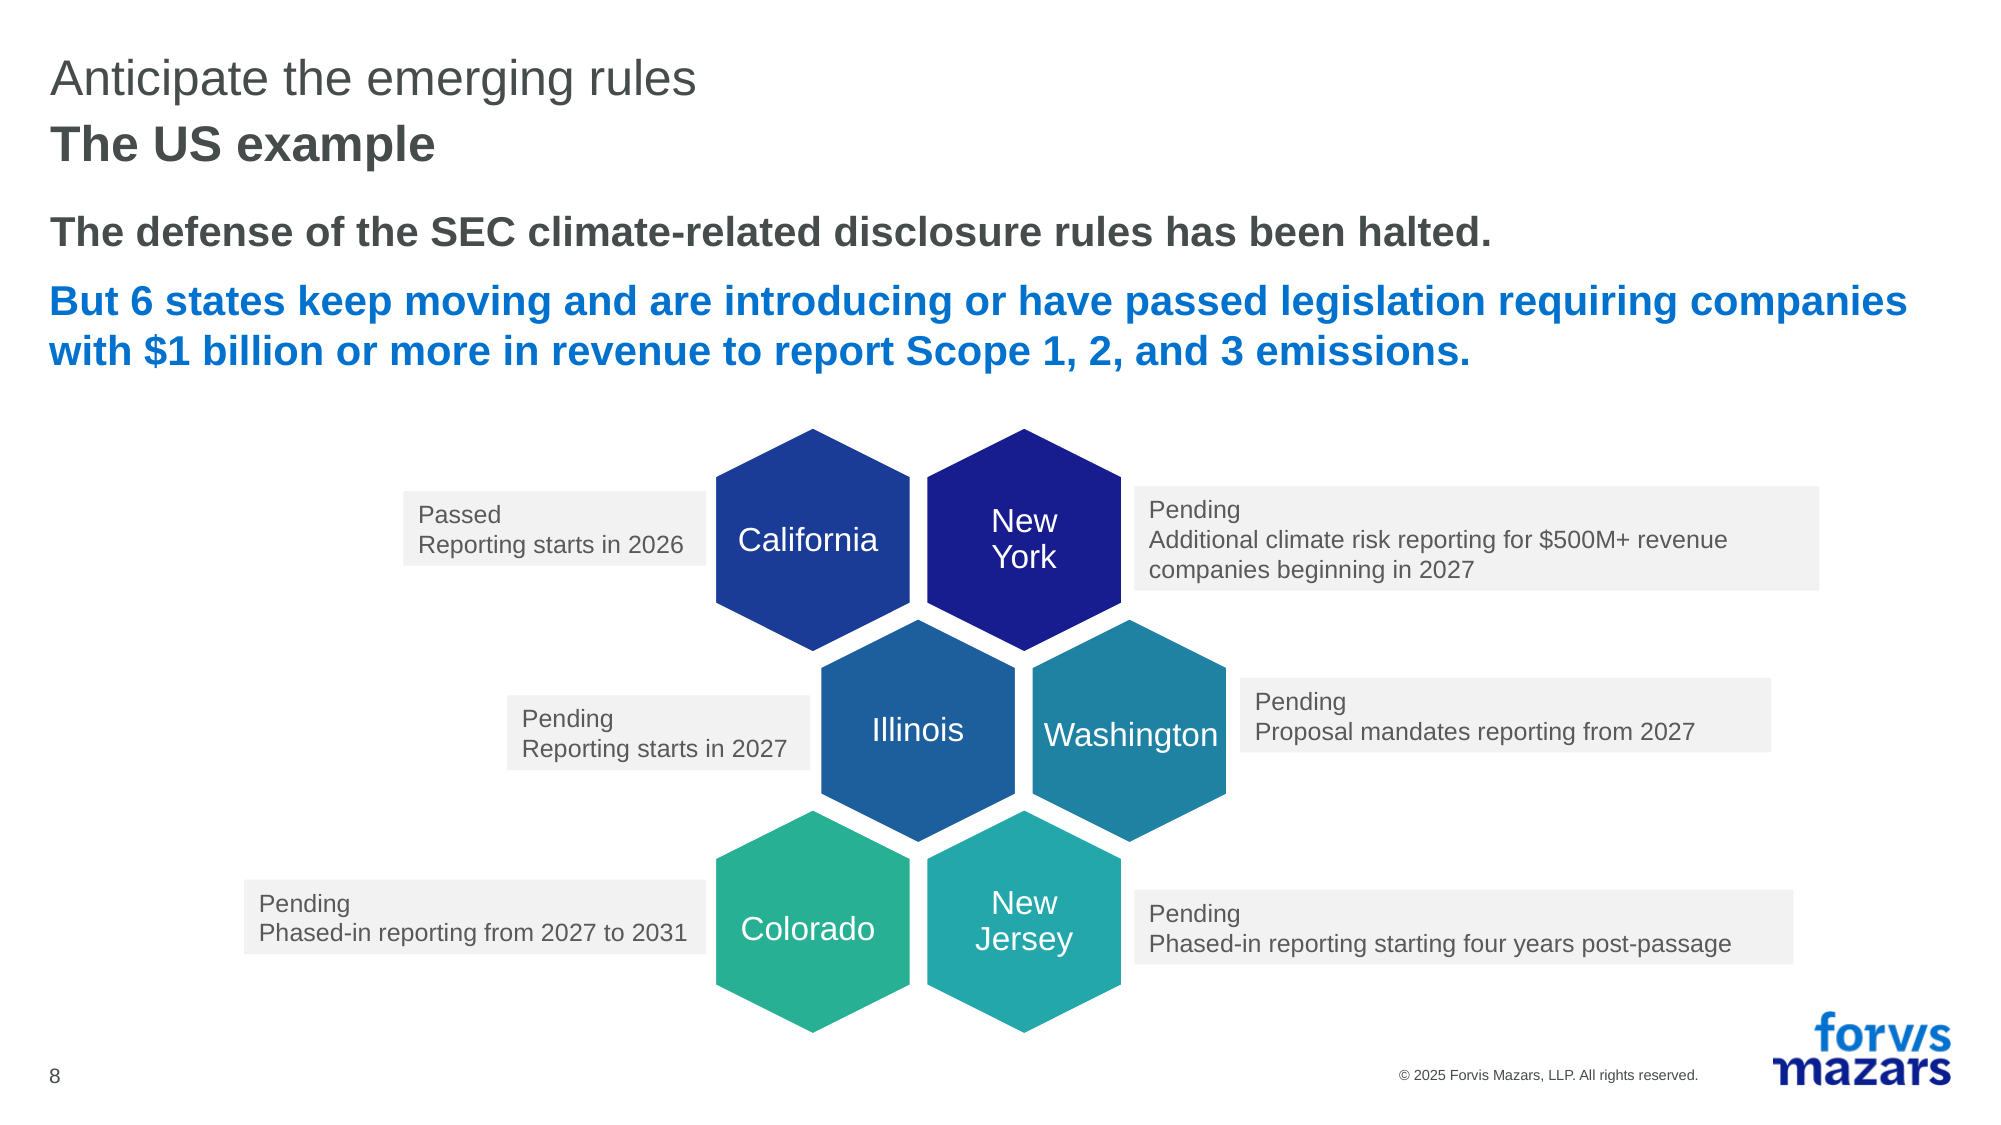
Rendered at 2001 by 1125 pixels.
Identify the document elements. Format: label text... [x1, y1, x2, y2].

text_box The defense of the SEC climate-related disclosure rules has been halted. [35, 197, 1624, 263]
picture [1773, 1011, 1951, 1086]
text_box Pending Additional climate risk reporting for $500M+ revenue companies beginning in 2027 [1575, 486, 1820, 591]
list The US example [50, 110, 977, 170]
text_box But 6 states keep moving and are introducing or have passed legislation requiring companies with $1 billion or more in revenue to report Scope 1, 2, and 3 emissions. [34, 266, 1936, 382]
text_box Pending Phased-in reporting from 2027 to 2031 [244, 879, 374, 955]
title Anticipate the emerging rules [50, 50, 1479, 110]
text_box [374, 427, 1575, 1035]
text_box Pending Phased-in reporting starting four years post-passage [1575, 889, 1794, 965]
text_box Pending Proposal mandates reporting from 2027 [1575, 677, 1772, 753]
slide_number 8 [49, 1052, 197, 1097]
